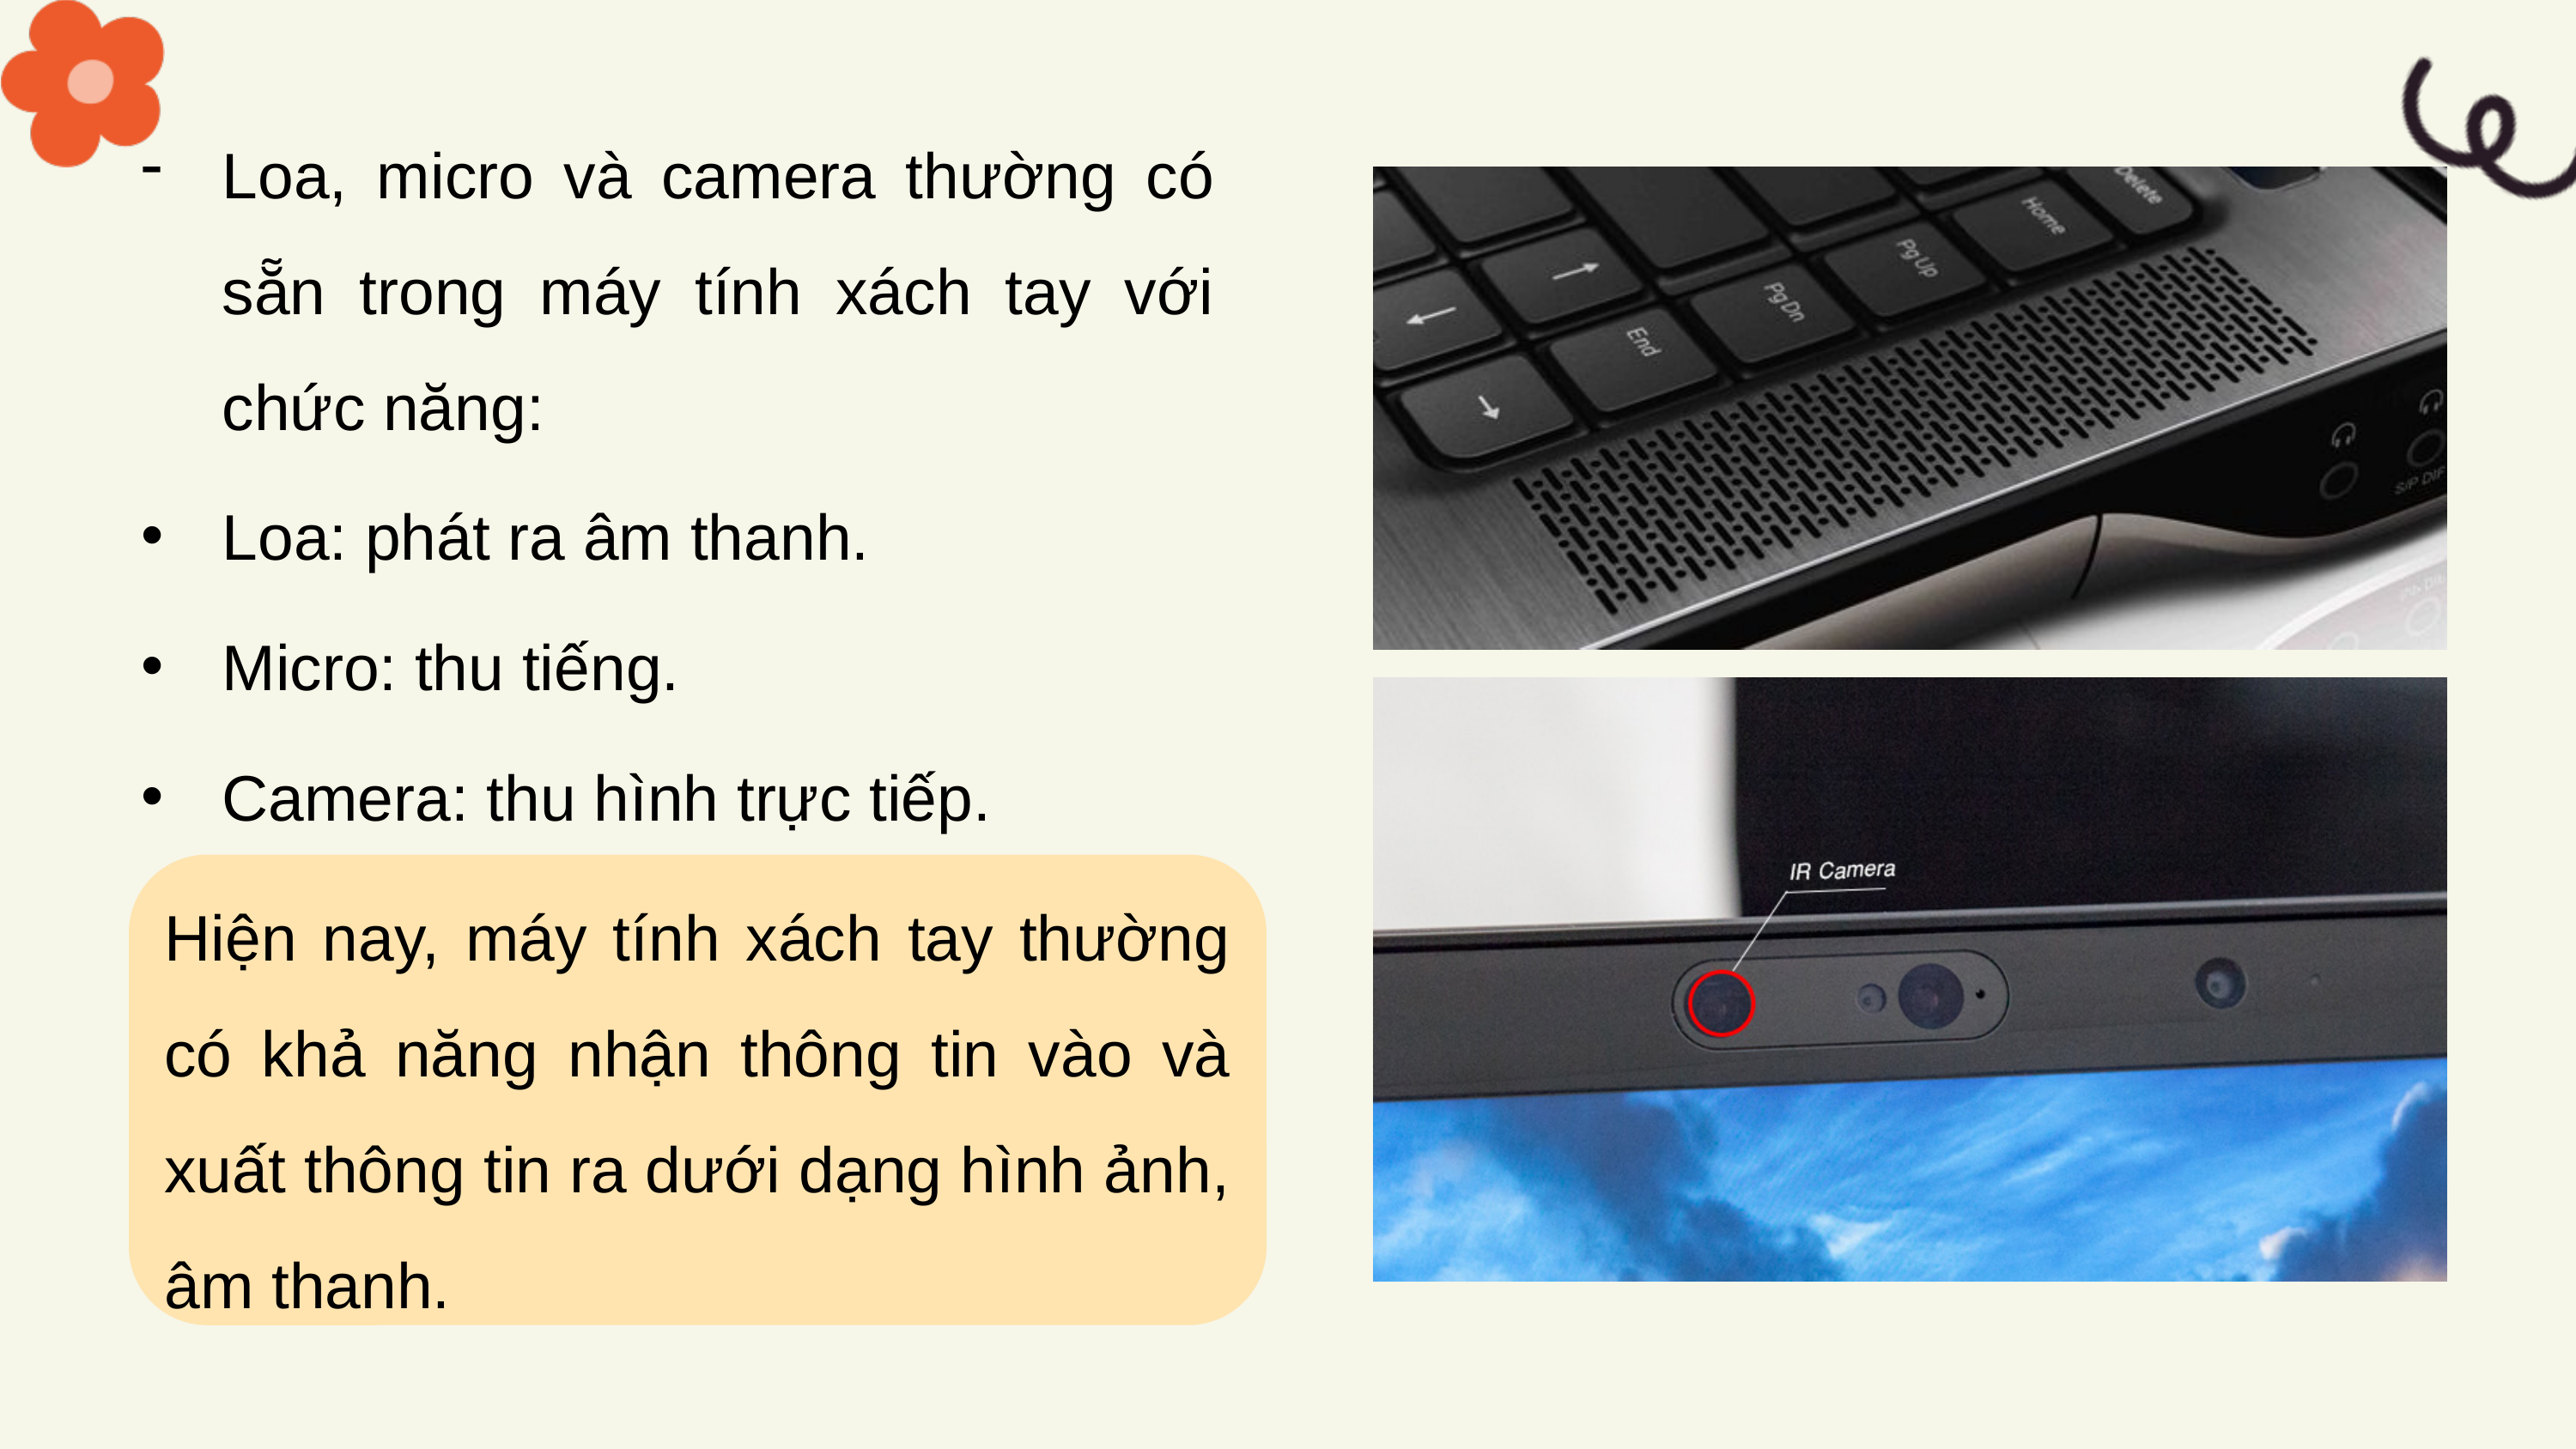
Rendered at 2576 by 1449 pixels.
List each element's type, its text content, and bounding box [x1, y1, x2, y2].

picture [0, 0, 165, 167]
text_box Hiện nay, máy tính xách tay thường có khả năng nhận thông tin vào và xuất thông tin ra dưới dạng hình ảnh, âm thanh. [126, 852, 1269, 1327]
picture [1373, 51, 2576, 651]
text_box Loa, micro và camera thường có sẵn trong máy tính xách tay với chức năng: Loa: phát ra âm thanh. Micro: thu tiếng. Camera: thu hình trực tiếp. [128, 88, 1228, 840]
picture [1373, 677, 2448, 1282]
